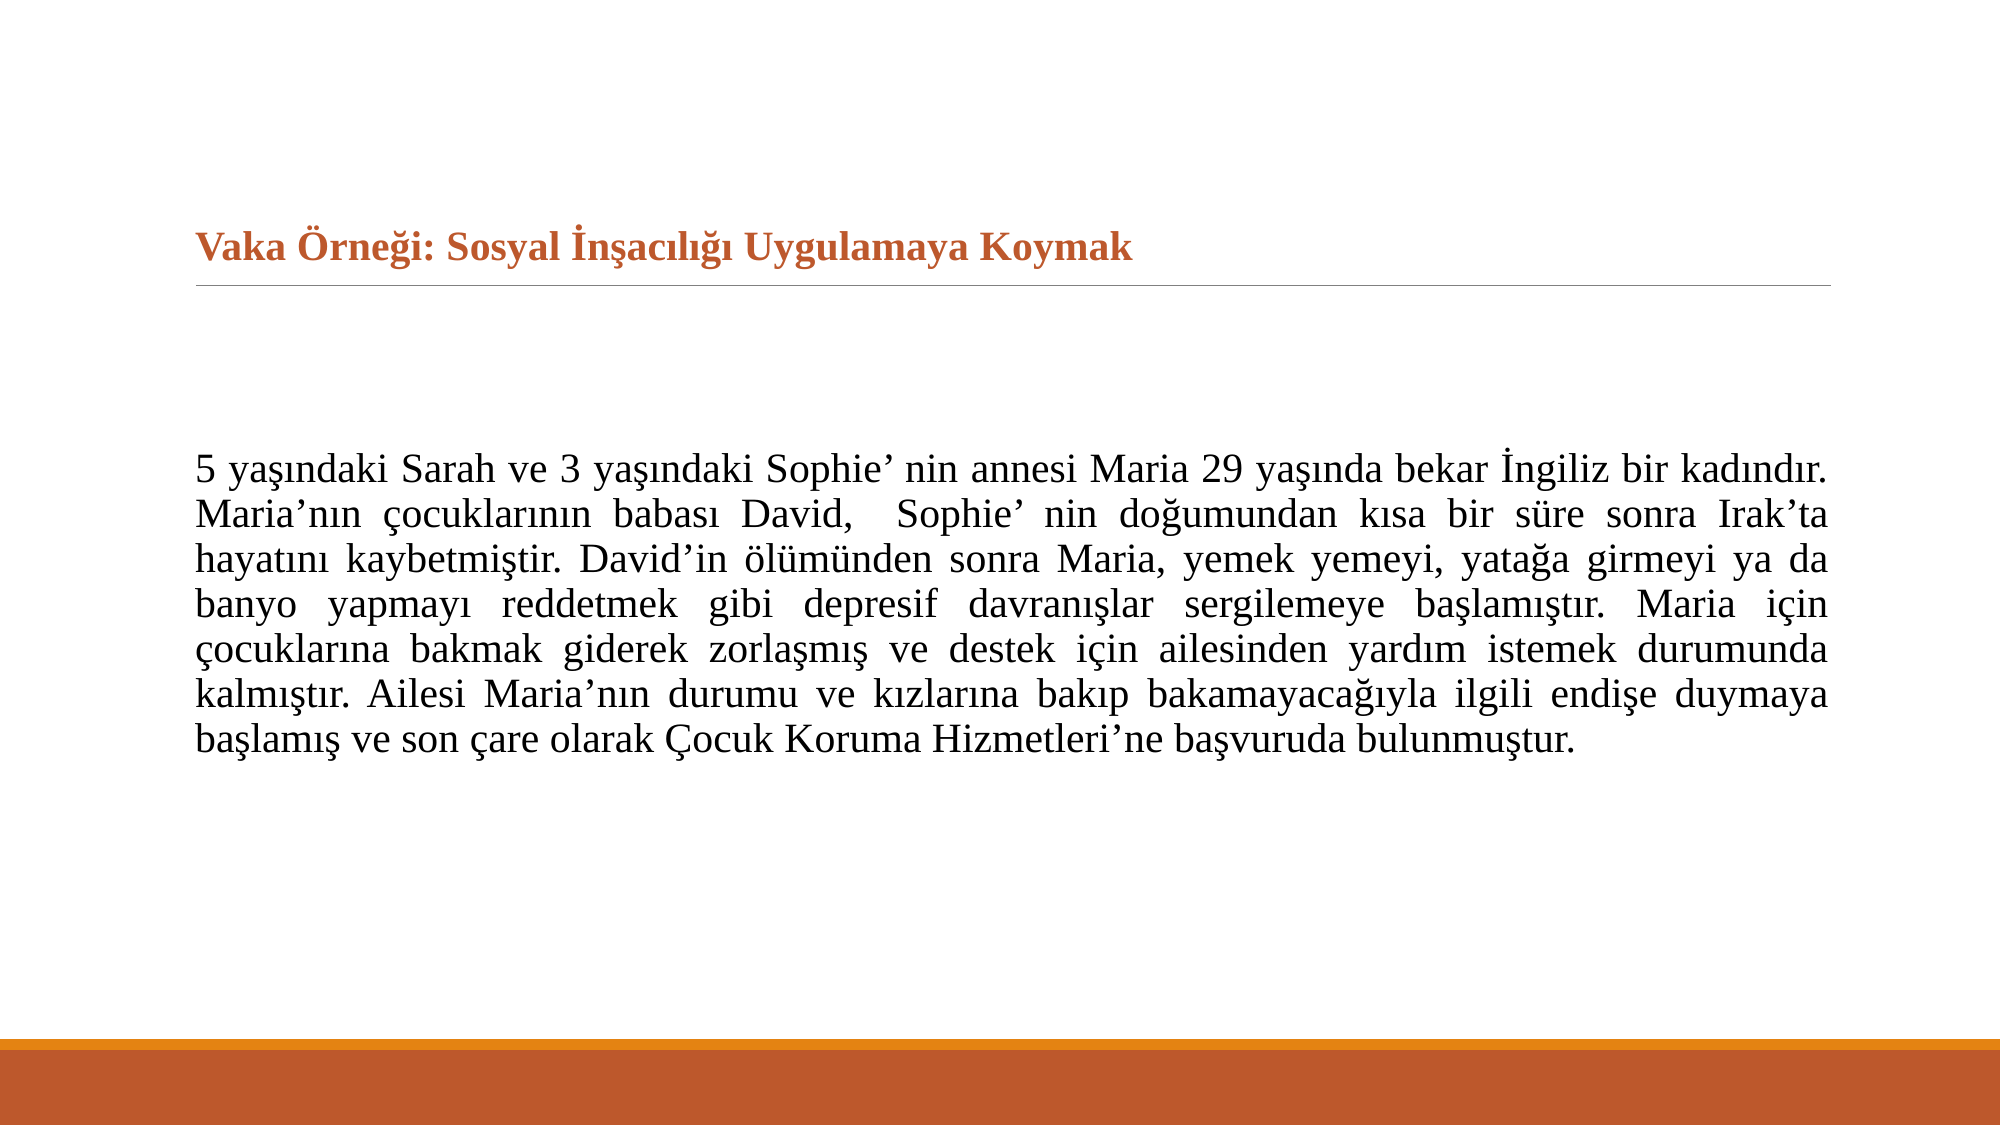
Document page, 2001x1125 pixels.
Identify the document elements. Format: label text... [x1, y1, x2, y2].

list Vaka Örneği: Sosyal İnşacılığı Uygulamaya Koymak 5 yaşındaki Sarah ve 3 yaşındaki Sophie’ nin annesi Maria 29 yaşında bekar İngiliz bir kadındır. Maria’nın çocuklarının babası David, Sophie’ nin doğumundan kısa bir süre sonra Irak’ta hayatını kaybetmiştir. David’in ölümünden sonra Maria, yemek yemeyi, yatağa girmeyi ya da banyo yapmayı reddetmek gibi depresif davranışlar sergilemeye başlamıştır. Maria için çocuklarına bakmak giderek zorlaşmış ve destek için ailesinden yardım istemek durumunda kalmıştır. Ailesi Maria’nın durumu ve kızlarına bakıp bakamayacağıyla ilgili endişe duymaya başlamış ve son çare olarak Çocuk Koruma Hizmetleri’ne başvuruda bulunmuştur. [180, 217, 1830, 963]
